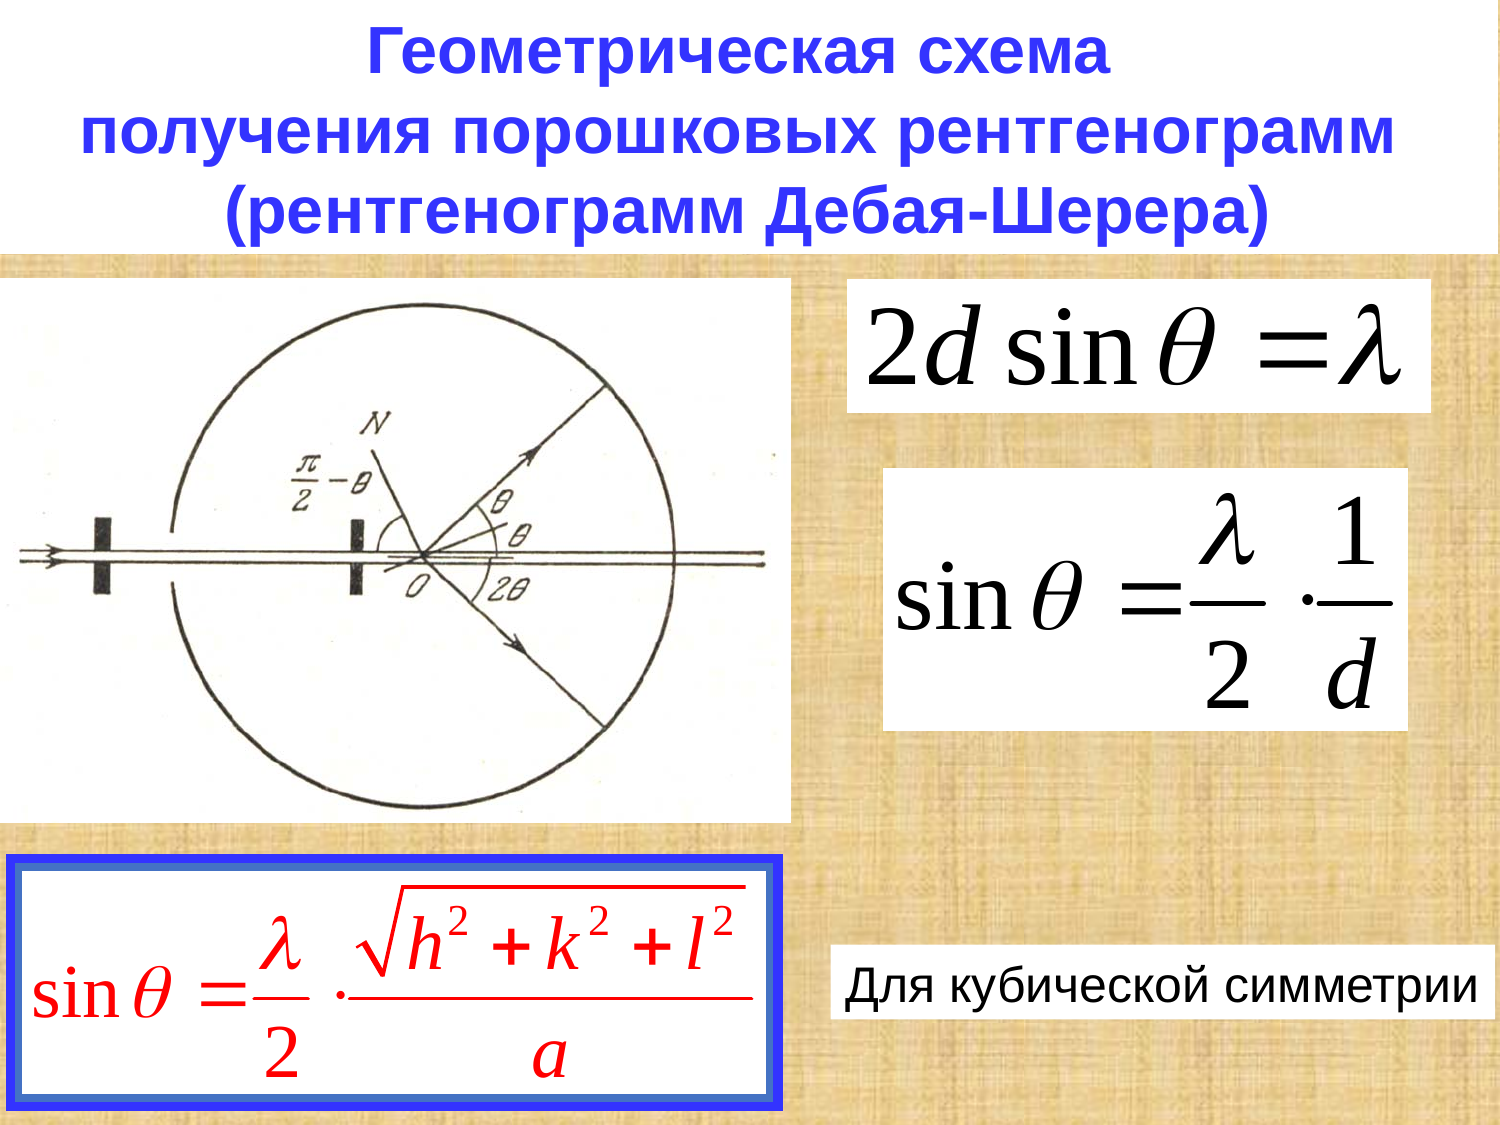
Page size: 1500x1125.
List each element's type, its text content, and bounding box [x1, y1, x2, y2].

text_box [10, 858, 778, 1107]
picture [0, 0, 1500, 1125]
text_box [22, 871, 767, 1094]
text_box Геометрическая схема получения порошковых рентгенограмм (рентгенограмм Дебая-Шерера) [0, 0, 1498, 254]
text_box Для кубической симметрии [830, 944, 1496, 1020]
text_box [882, 467, 1408, 731]
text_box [847, 278, 1431, 413]
